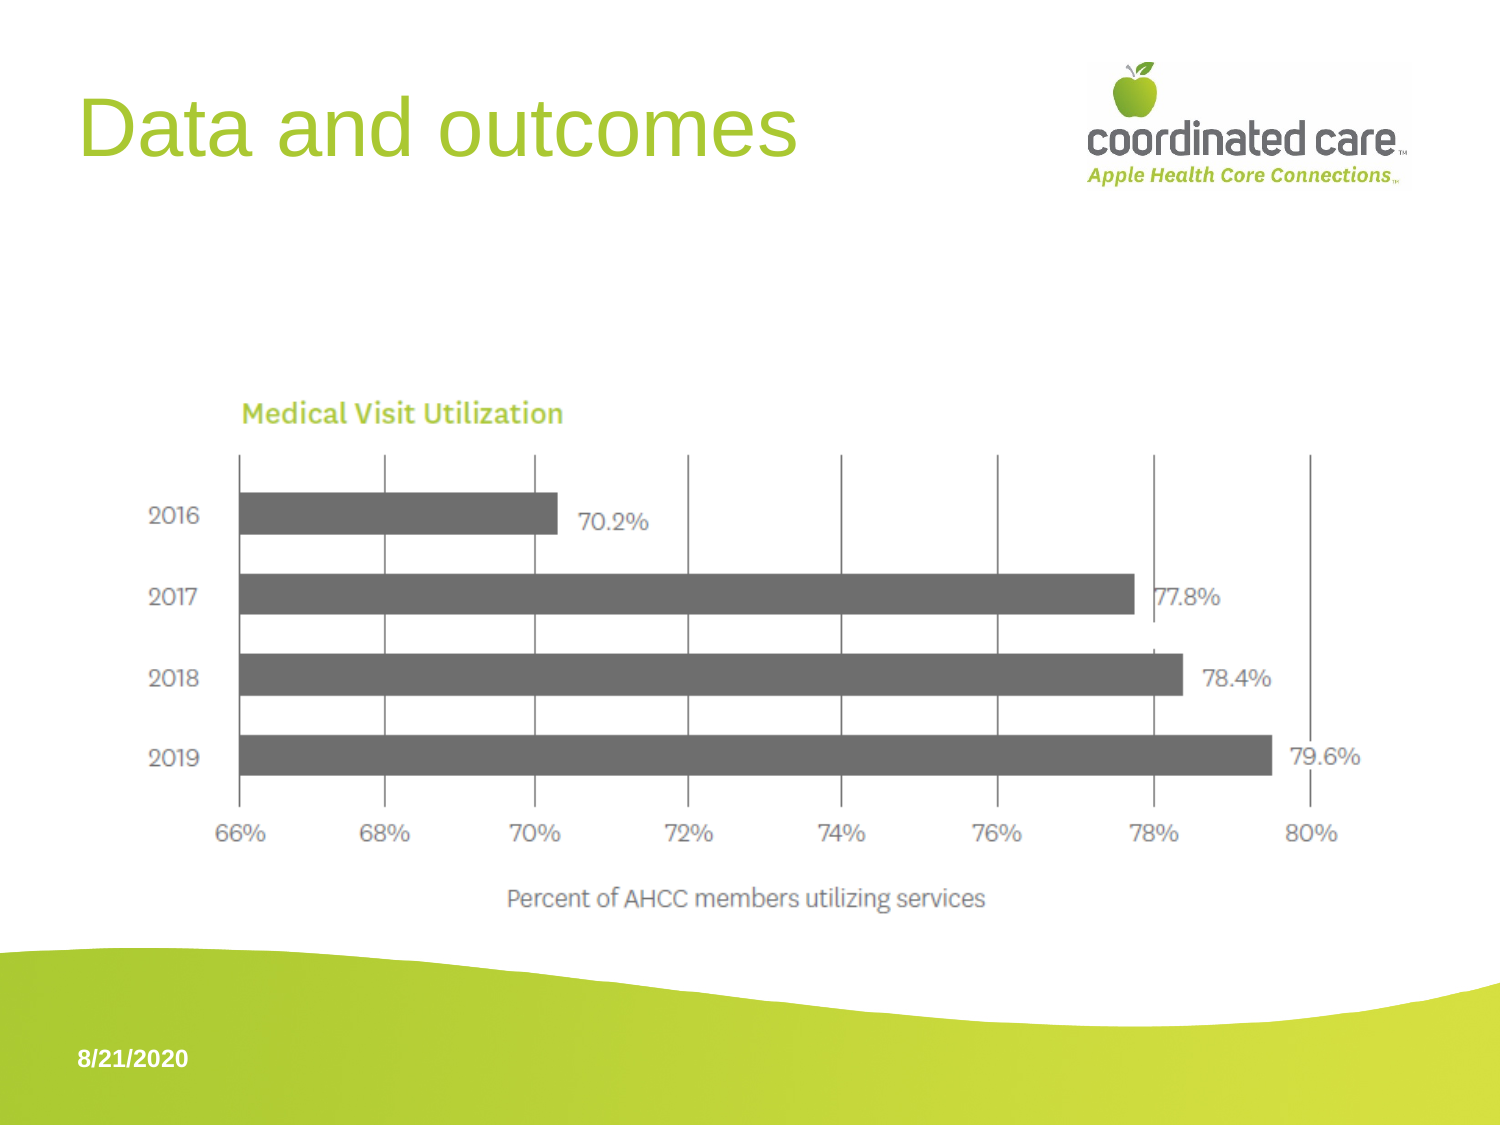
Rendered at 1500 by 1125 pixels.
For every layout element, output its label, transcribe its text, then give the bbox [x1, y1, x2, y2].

picture [1087, 62, 1412, 191]
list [77, 366, 1435, 934]
picture [0, 920, 1500, 1125]
title Data and outcomes [62, 66, 1000, 167]
